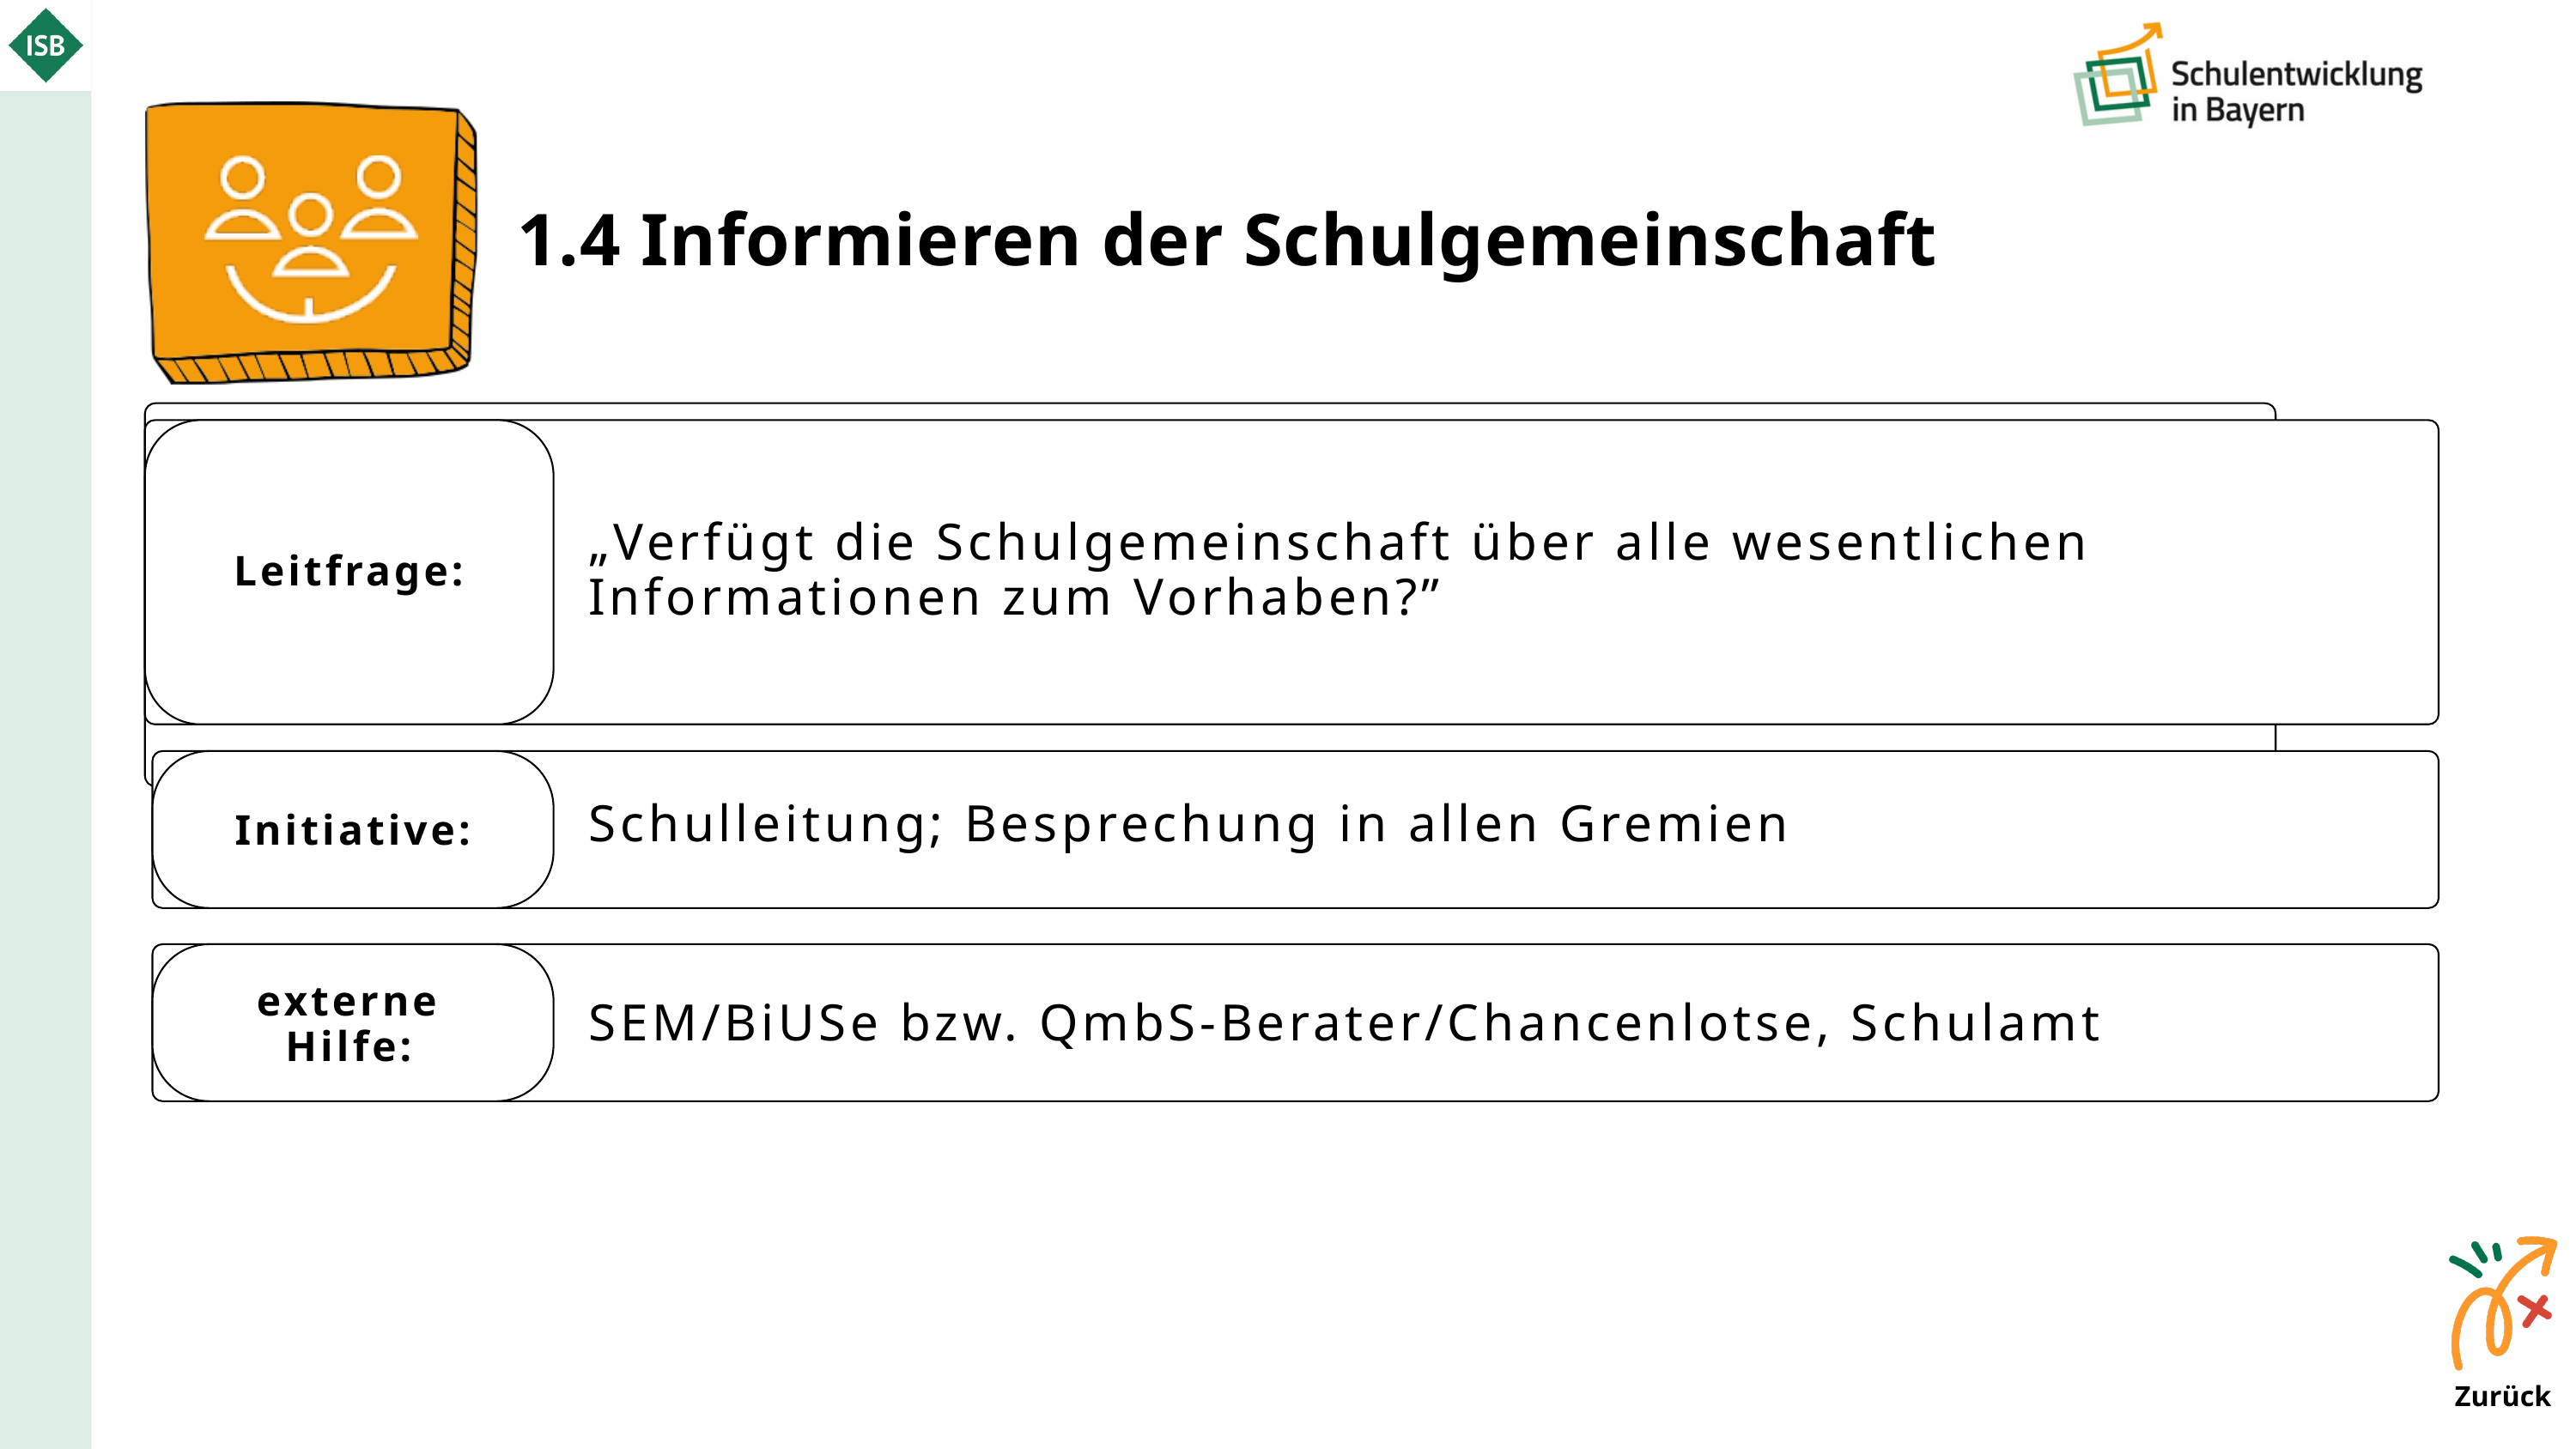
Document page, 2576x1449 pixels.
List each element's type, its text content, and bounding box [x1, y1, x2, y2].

text_box [204, 155, 419, 330]
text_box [152, 943, 2439, 1102]
text_box 1.4 Informieren der Schulgemeinschaft [517, 179, 2307, 281]
text_box Zurück [2454, 1373, 2552, 1413]
text_box [0, 91, 92, 1449]
text_box [2449, 1236, 2558, 1371]
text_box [144, 420, 554, 724]
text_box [144, 734, 2276, 787]
text_box [144, 101, 478, 385]
text_box [0, 0, 92, 91]
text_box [556, 420, 2439, 724]
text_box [152, 750, 2439, 909]
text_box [144, 403, 2276, 417]
text_box [2055, 0, 2439, 130]
